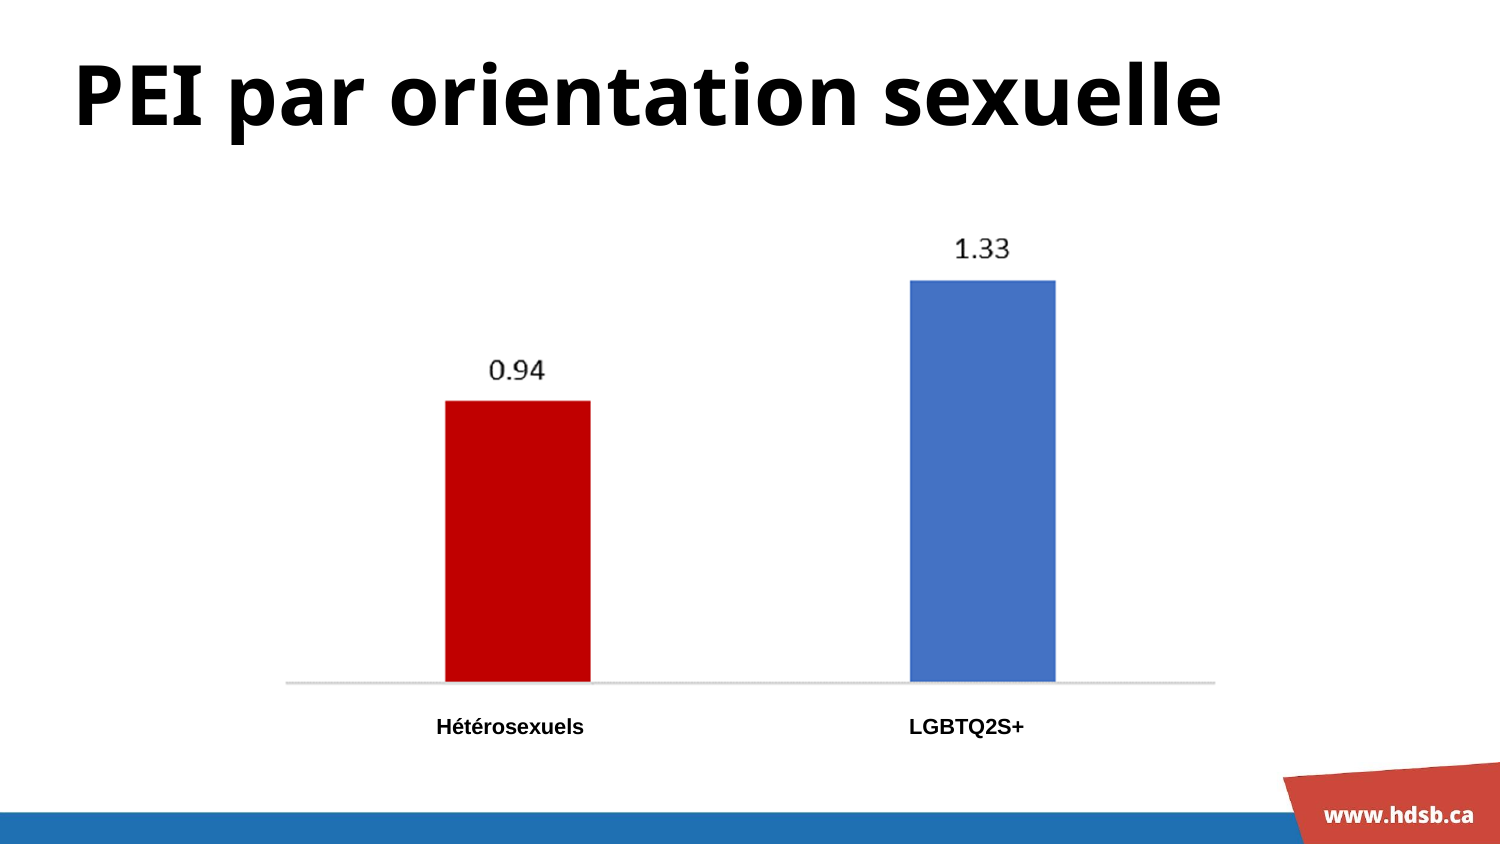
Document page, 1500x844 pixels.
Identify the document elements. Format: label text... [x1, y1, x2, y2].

title PEI par orientation sexuelle [57, 56, 1438, 141]
picture [0, 762, 1500, 844]
picture [251, 166, 1249, 761]
